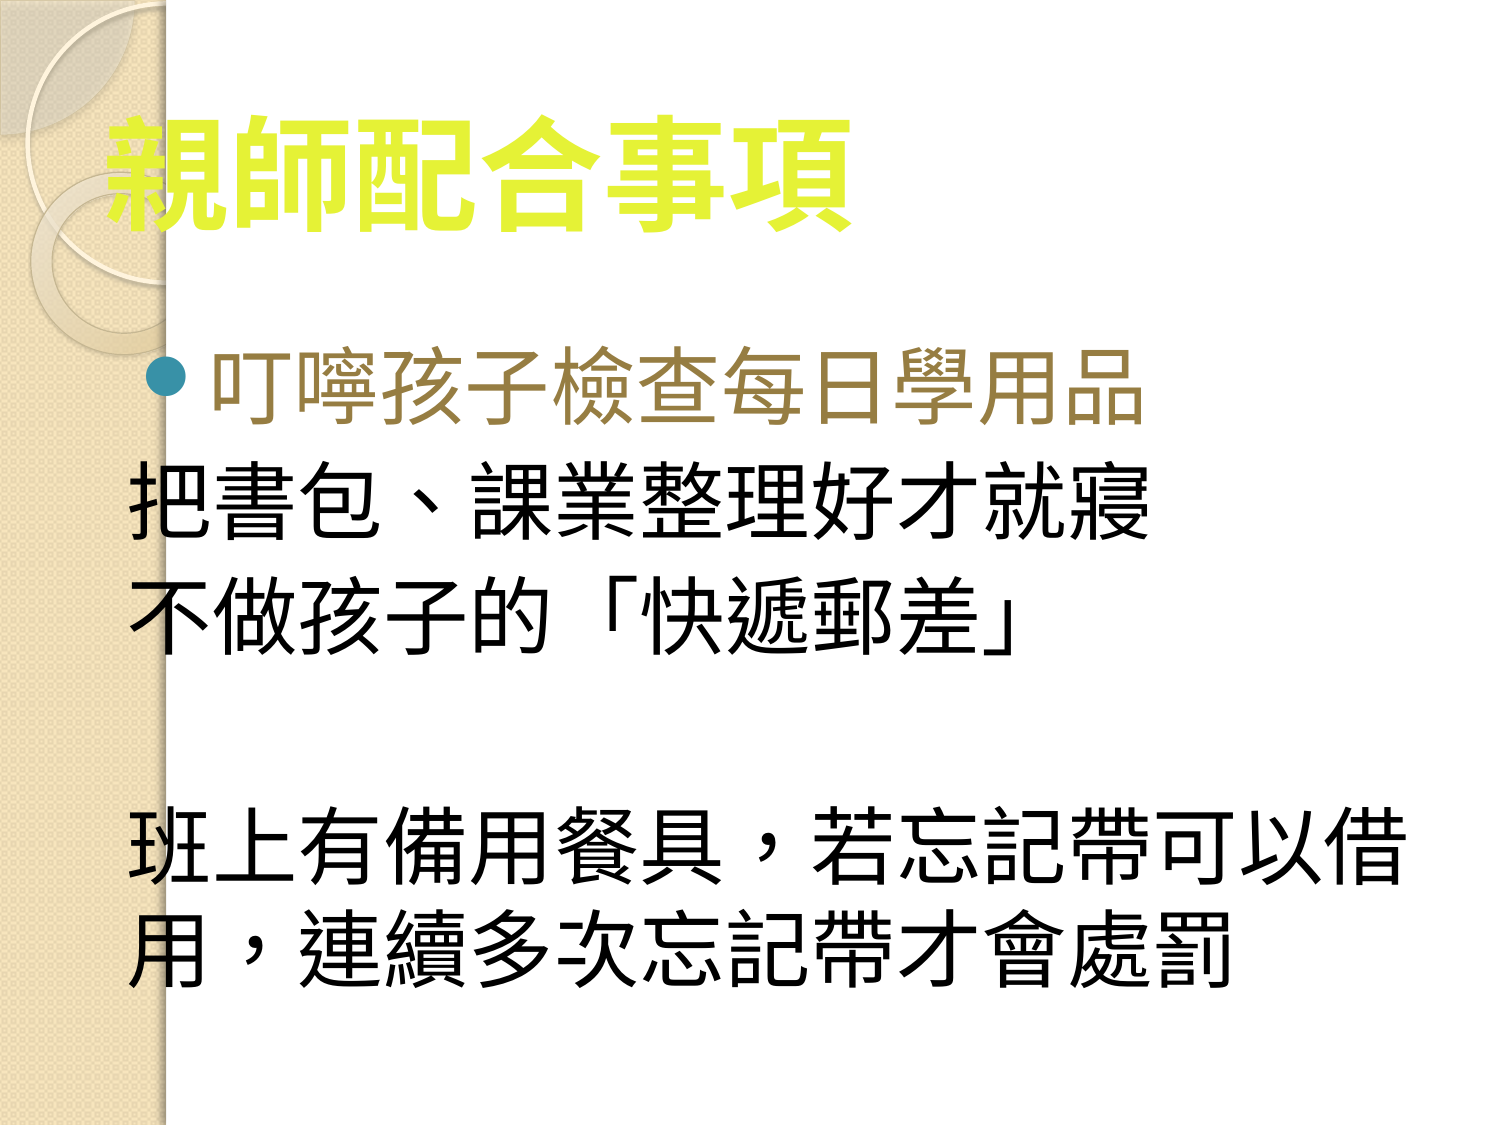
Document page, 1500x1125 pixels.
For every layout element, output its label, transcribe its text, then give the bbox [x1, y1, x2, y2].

list 叮嚀孩子檢查每日學用品 把書包、課業整理好才就寢 不做孩子的「快遞郵差」 班上有備用餐具，若忘記帶可以借用，連續多次忘記帶才會處罰 [112, 326, 1463, 1125]
title 親師配合事項 [88, 78, 1439, 266]
